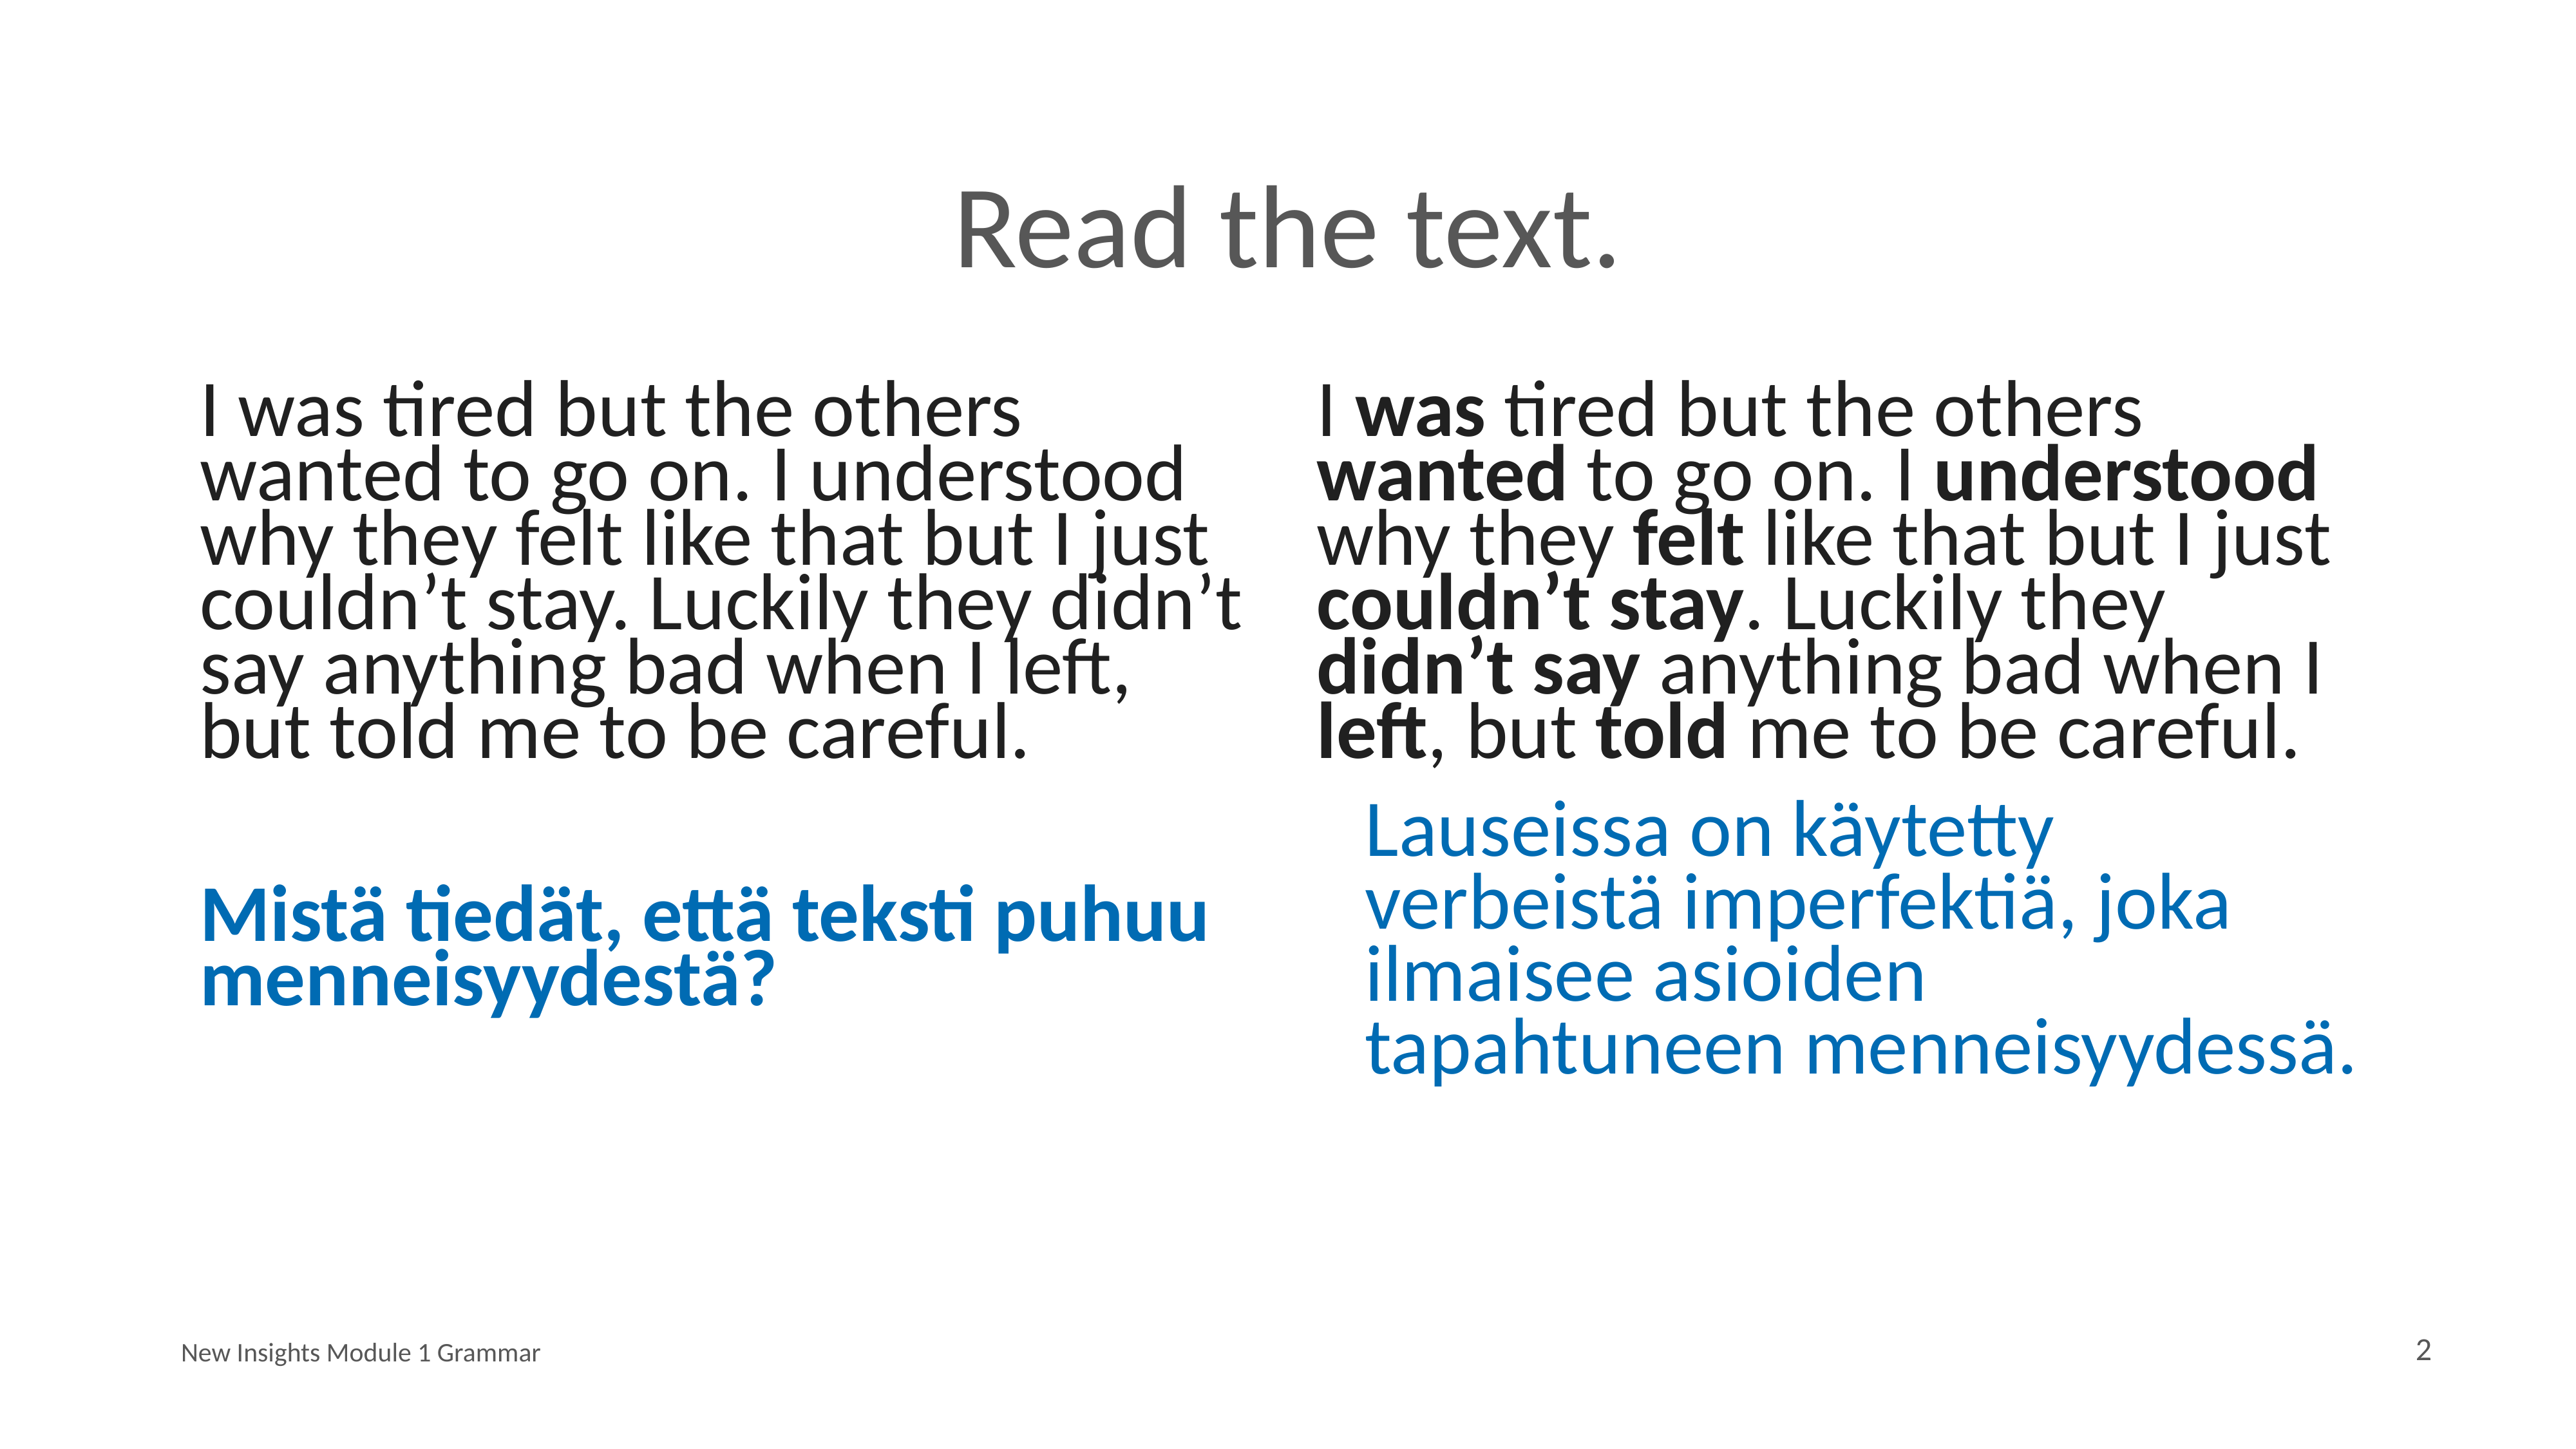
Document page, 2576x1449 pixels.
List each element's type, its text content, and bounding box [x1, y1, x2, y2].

list I was tired but the others wanted to go on. I understood why they felt like that but I just couldn’t stay. Luckily they didn’t say anything bad when I left, but told me to be careful. Lauseissa on käytetty verbeistä imperfektiä, joka ilmaisee asioiden tapahtuneen menneisyydessä. [1307, 380, 2371, 1401]
list I was tired but the others wanted to go on. I understood why they felt like that but I just couldn’t stay. Luckily they didn’t say anything bad when I left, but told me to be careful. Mistä tiedät, että teksti puhuu menneisyydestä? [190, 380, 1255, 1262]
title Read the text. [177, 95, 2400, 376]
footer New Insights Module 1 Grammar [171, 1294, 1041, 1372]
slide_number 2 [1862, 1294, 2442, 1372]
